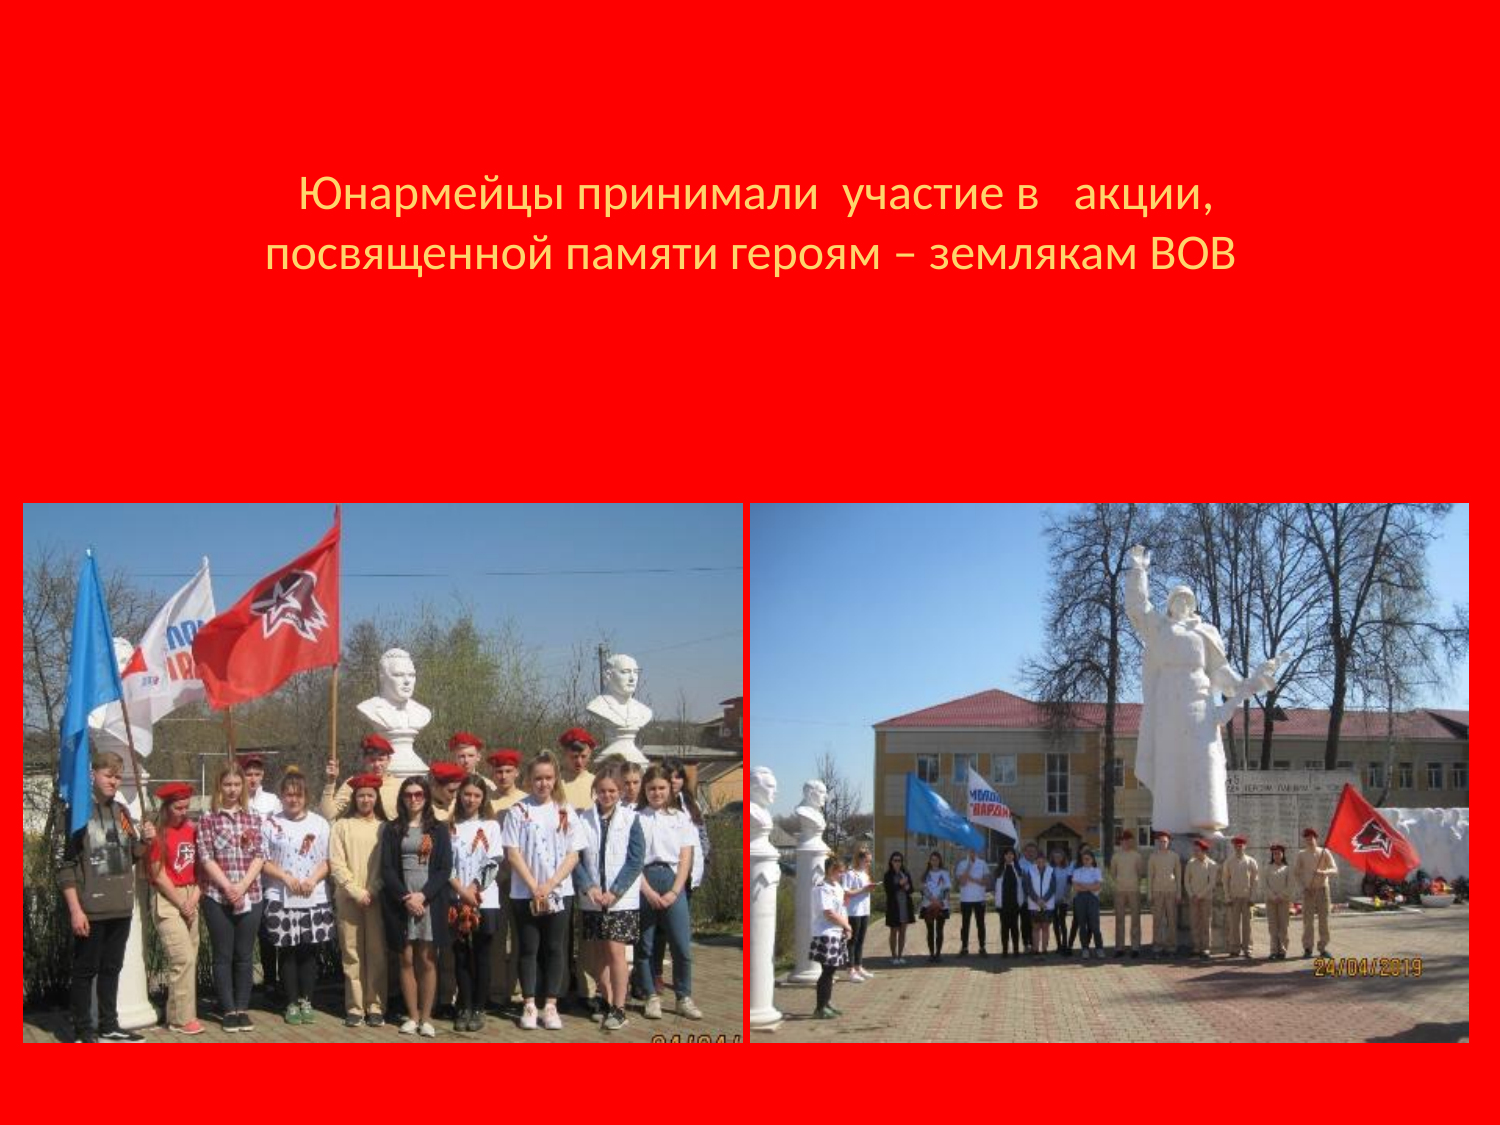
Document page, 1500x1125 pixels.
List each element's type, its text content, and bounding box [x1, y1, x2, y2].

text_box Юнармейцы принимали участие в акции, посвященной памяти героям – землякам ВОВ [58, 152, 1455, 288]
picture [23, 503, 743, 1044]
picture [749, 503, 1469, 1044]
